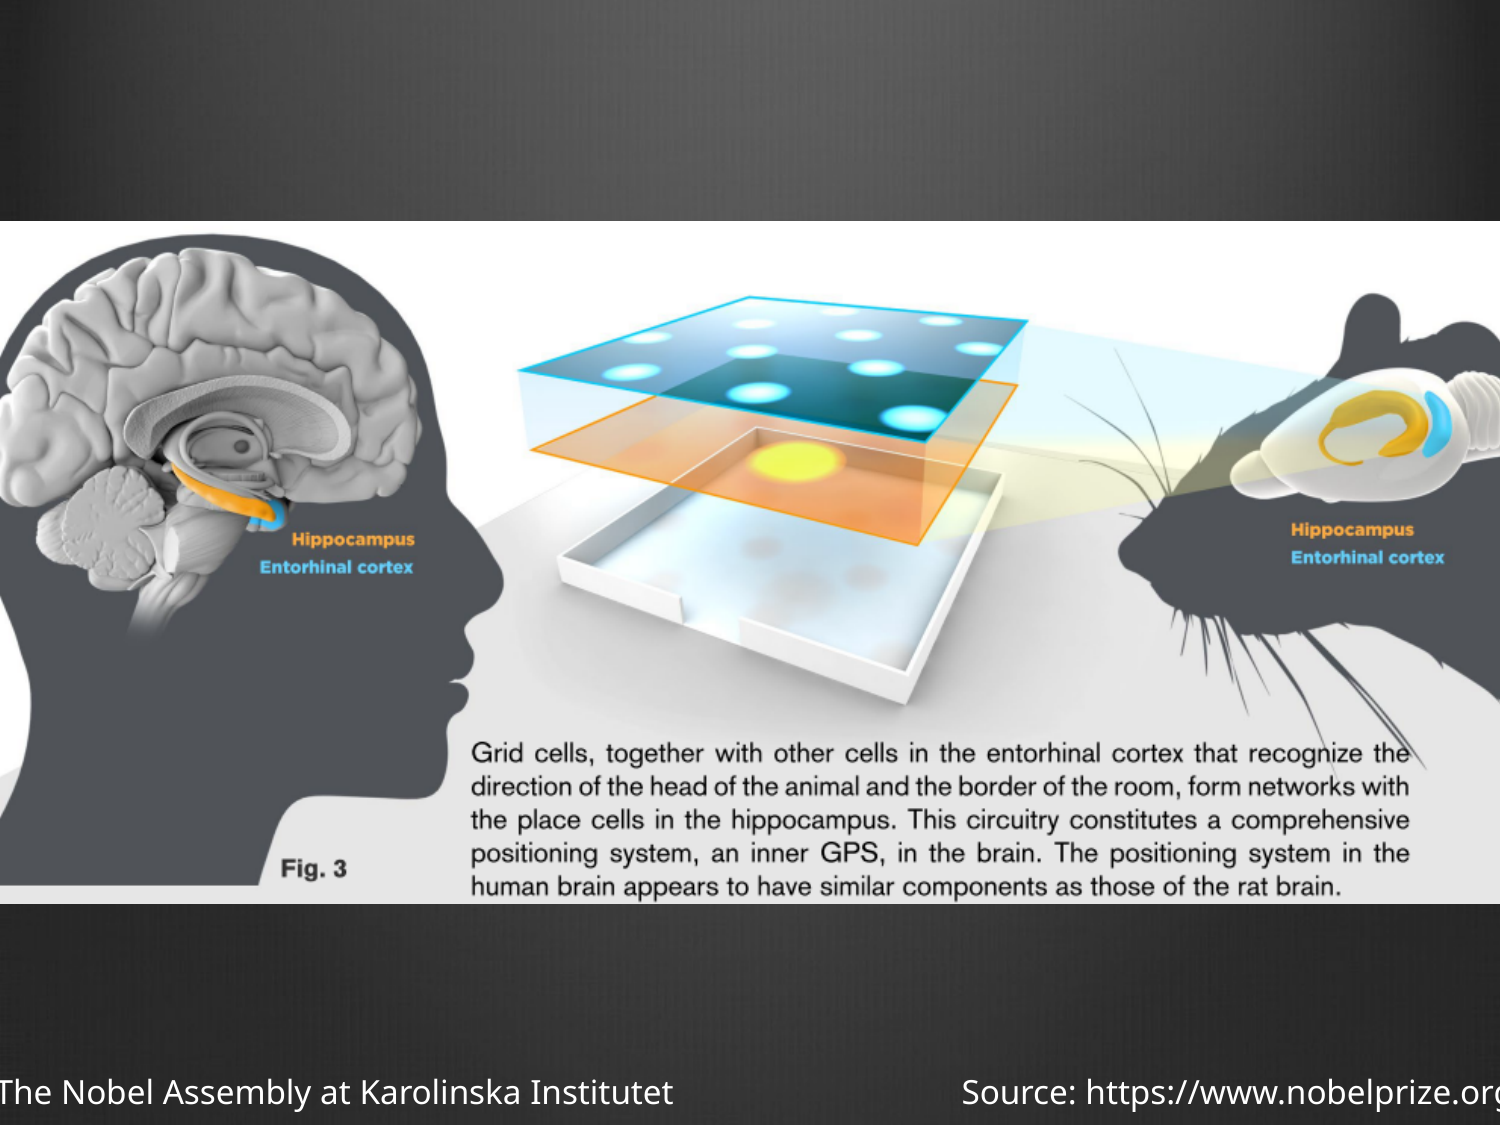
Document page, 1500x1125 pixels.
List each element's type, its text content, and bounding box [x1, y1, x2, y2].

text_box © The Nobel Assembly at Karolinska Institutet Source: https://www.nobelprize.org/ [0, 1064, 1500, 1119]
picture [0, 221, 1500, 904]
